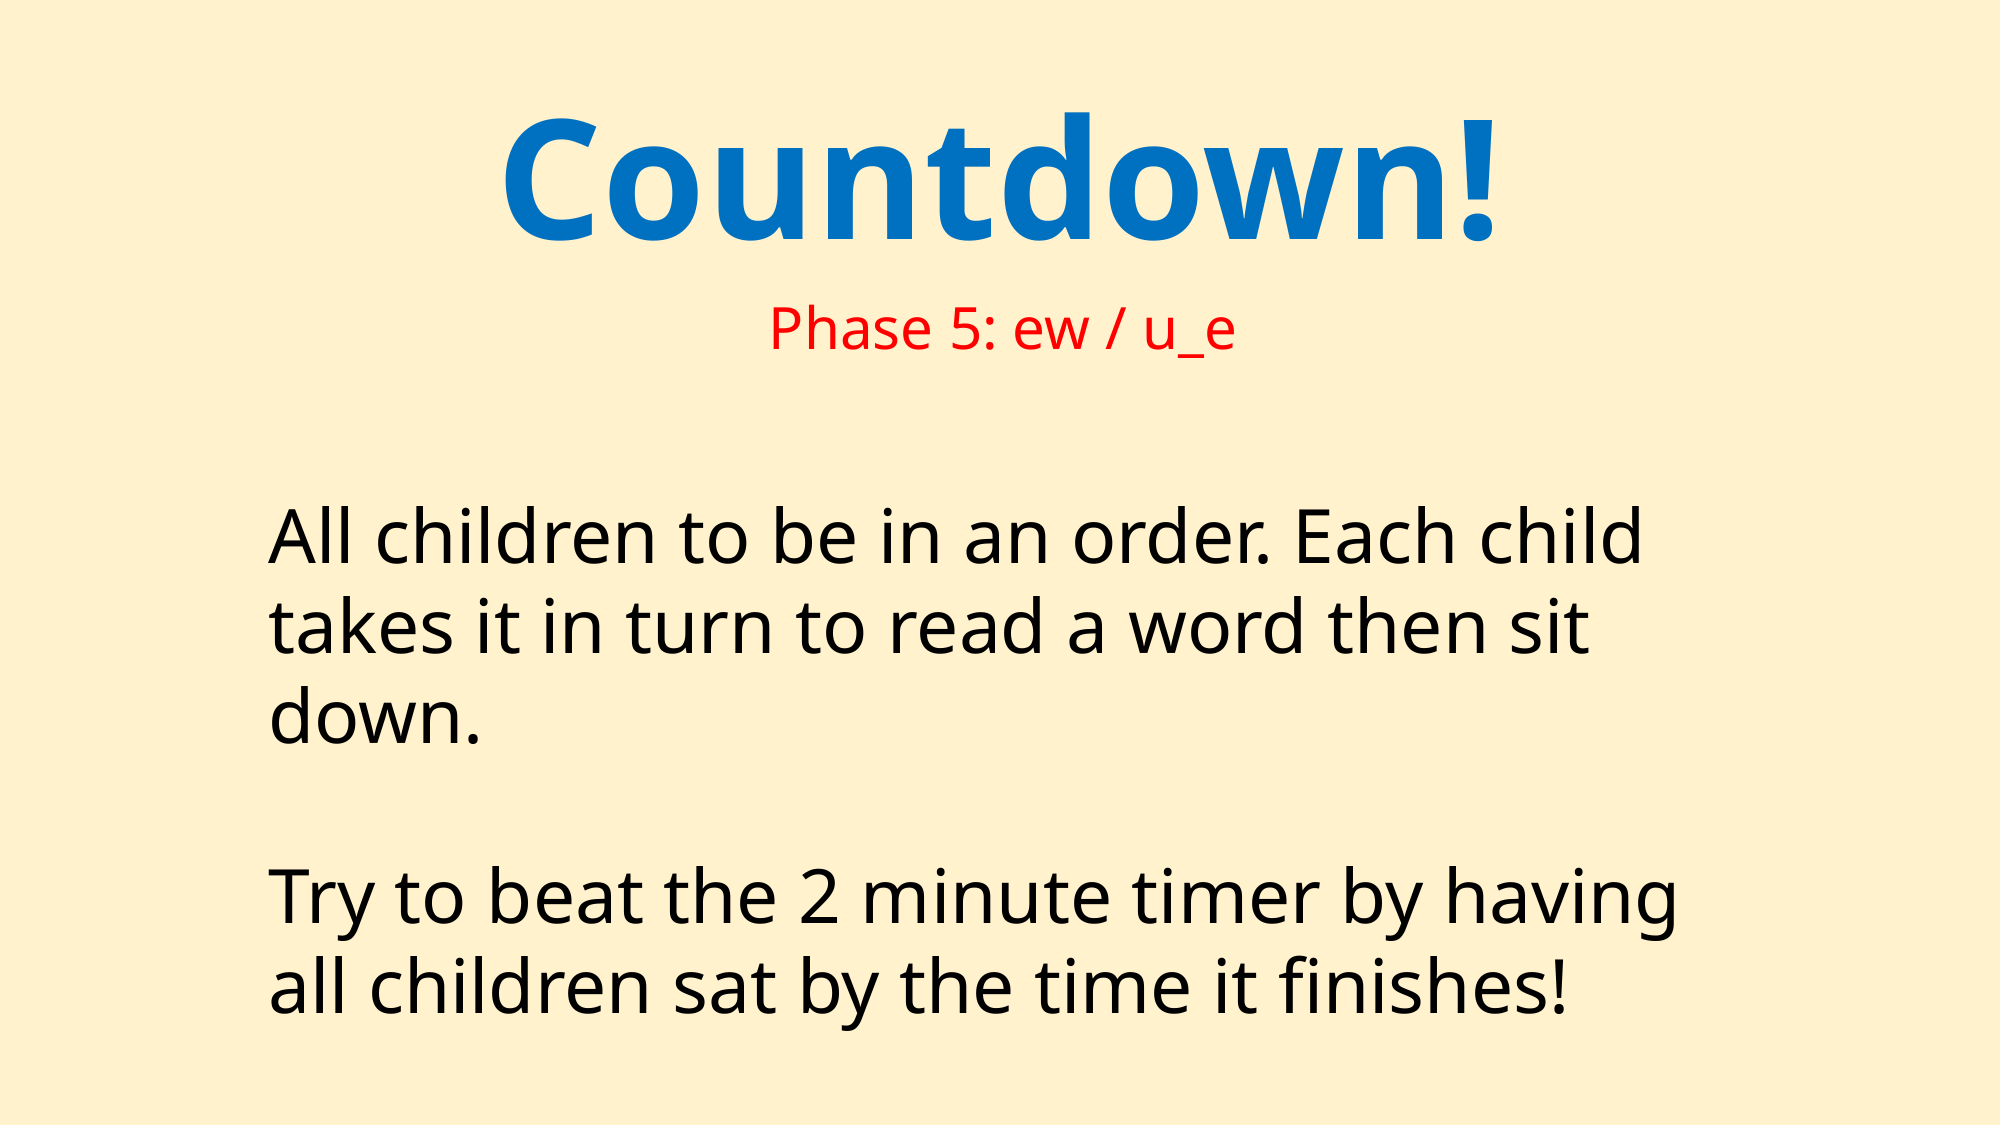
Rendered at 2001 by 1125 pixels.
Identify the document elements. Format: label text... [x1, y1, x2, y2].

title Countdown! [137, 77, 1863, 295]
text_box Phase 5: ew / u_e [754, 283, 1295, 369]
text_box All children to be in an order. Each child takes it in turn to read a word then sit down. Try to beat the 2 minute timer by having all children sat by the time it finishes! [253, 481, 1747, 1037]
